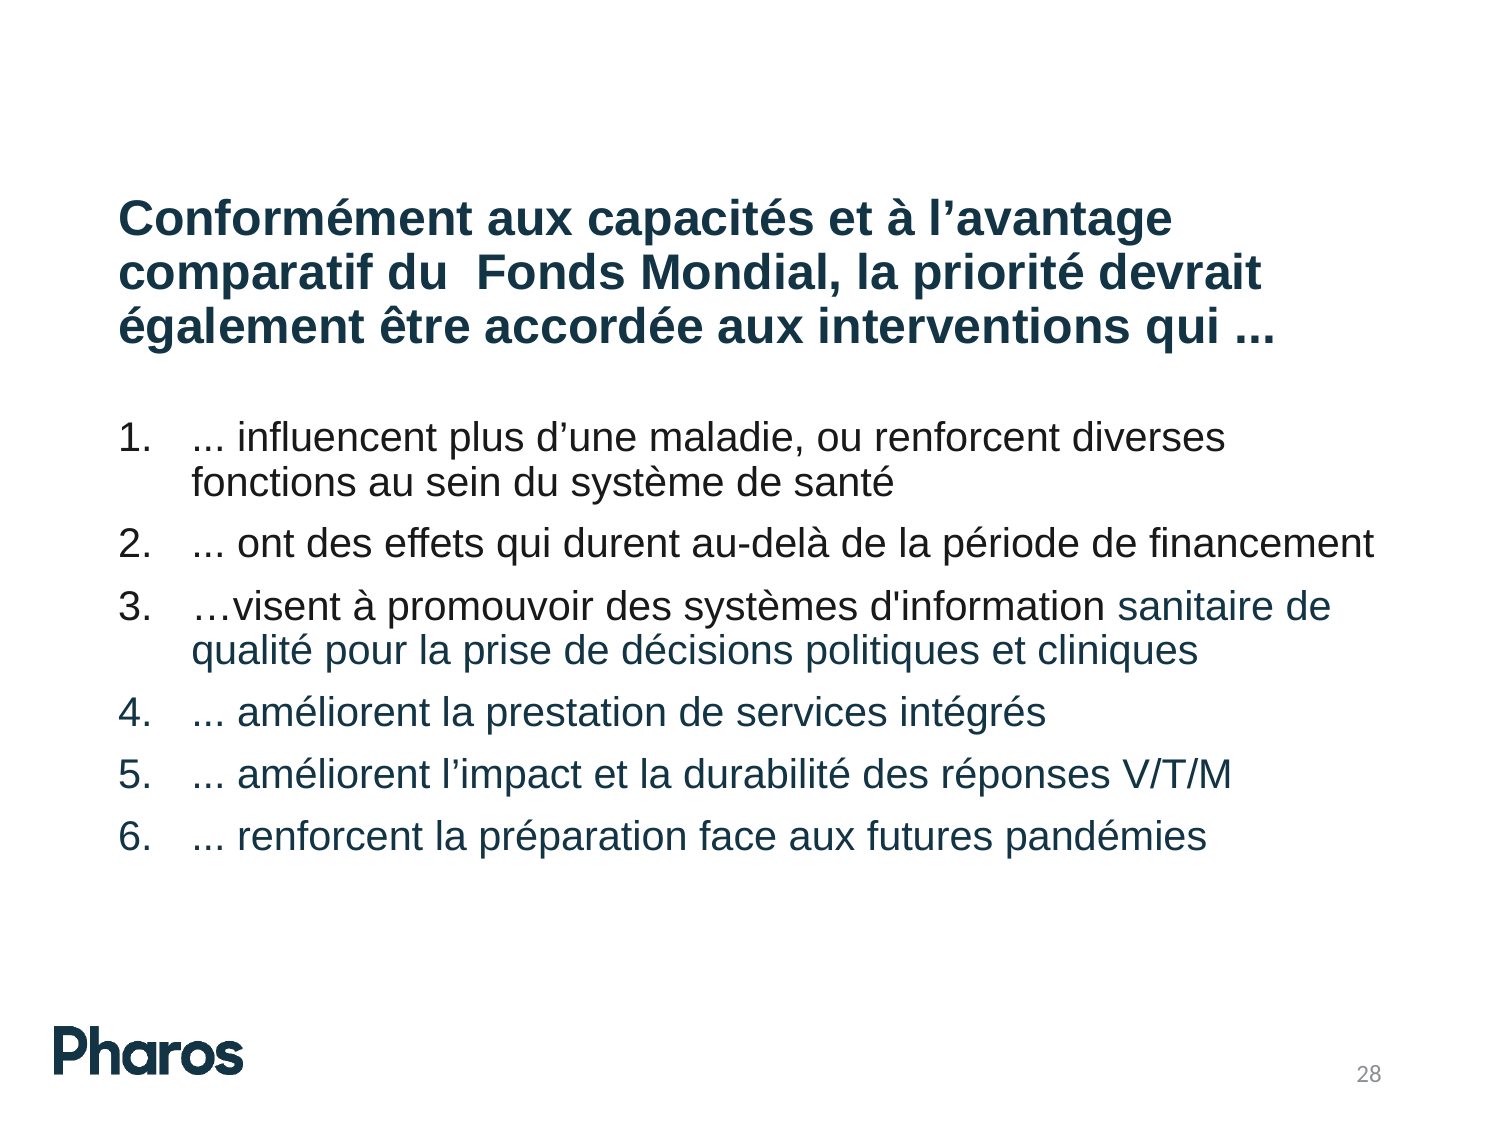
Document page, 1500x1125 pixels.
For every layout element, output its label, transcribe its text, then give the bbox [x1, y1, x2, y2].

title Conformément aux capacités et à l’avantage comparatif du Fonds Mondial, la priorité devrait également être accordée aux interventions qui ... [103, 173, 1397, 374]
picture [54, 1026, 243, 1075]
list ... influencent plus d’une maladie, ou renforcent diverses fonctions au sein du système de santé ... ont des effets qui durent au-delà de la période de financement …visent à promouvoir des systèmes d'information sanitaire de qualité pour la prise de décisions politiques et cliniques ... améliorent la prestation de services intégrés ... améliorent l’impact et la durabilité des réponses V/T/M ... renforcent la préparation face aux futures pandémies [103, 407, 1397, 901]
slide_number 28 [1059, 1042, 1397, 1103]
